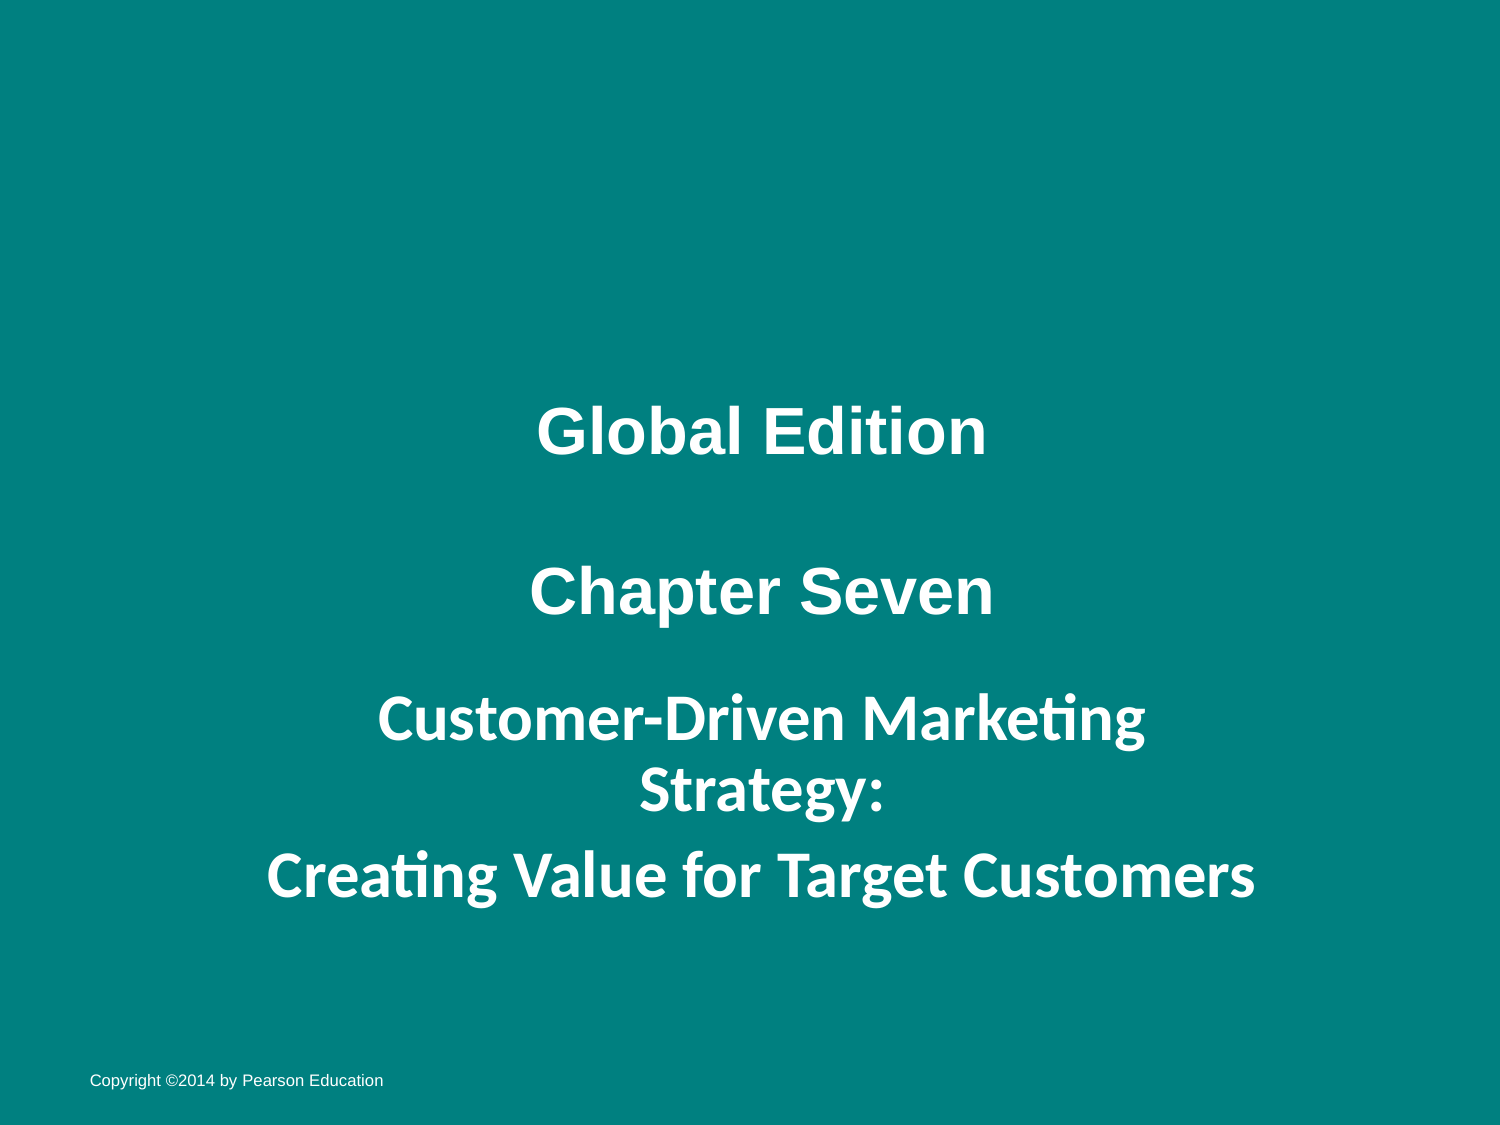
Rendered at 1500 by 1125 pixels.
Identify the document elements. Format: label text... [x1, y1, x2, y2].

subtitle Customer-Driven Marketing Strategy: Creating Value for Target Customers [237, 674, 1288, 963]
text_box Copyright ©2014 by Pearson Education [74, 1062, 825, 1098]
title Global Edition Chapter Seven [174, 387, 1351, 629]
